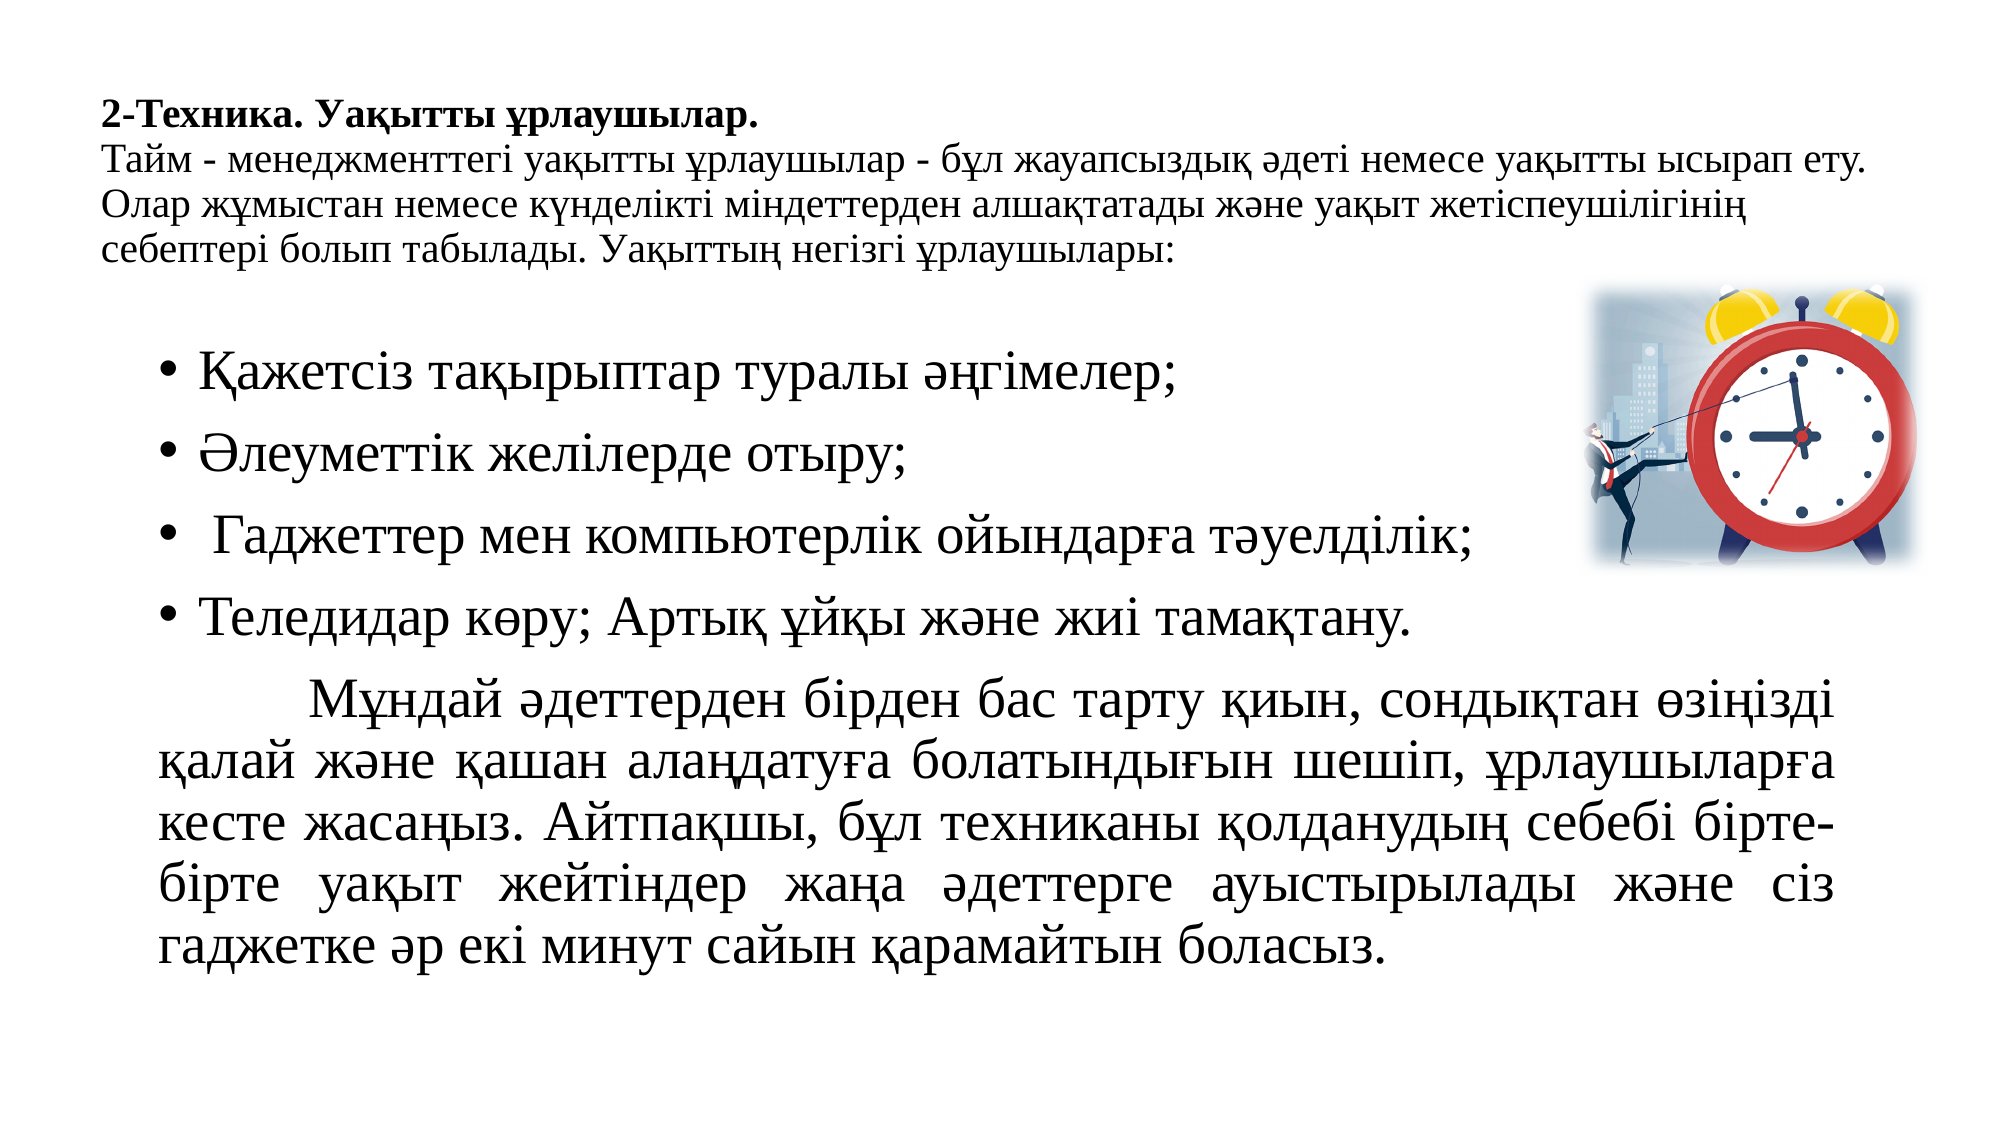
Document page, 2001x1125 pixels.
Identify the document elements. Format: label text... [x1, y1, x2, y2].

picture [1576, 274, 1929, 577]
title 2-Техника. Уақытты ұрлаушылар. Тайм - менеджменттегі уақытты ұрлаушылар - бұл жауапсыздық әдеті немесе уақытты ысырап ету. Олар жұмыстан немесе күнделікті міндеттерден алшақтатады және уақыт жетіспеушілігінің себептері болып табылады. Уақыттың негізгі ұрлаушылары: [85, 62, 1889, 302]
list Қажетсіз тақырыптар туралы әңгімелер; Әлеуметтік желілерде отыру; Гаджеттер мен компьютерлік ойындарға тәуелділік; Теледидар көру; Артық ұйқы және жиі тамақтану. Мұндай әдеттерден бірден бас тарту қиын, сондықтан өзіңізді қалай және қашан алаңдатуға болатындығын шешіп, ұрлаушыларға кесте жасаңыз. Айтпақшы, бұл техниканы қолданудың себебі бірте-бірте уақыт жейтіндер жаңа әдеттерге ауыстырылады және сіз гаджетке әр екі минут сайын қарамайтын боласыз. [143, 332, 1852, 991]
